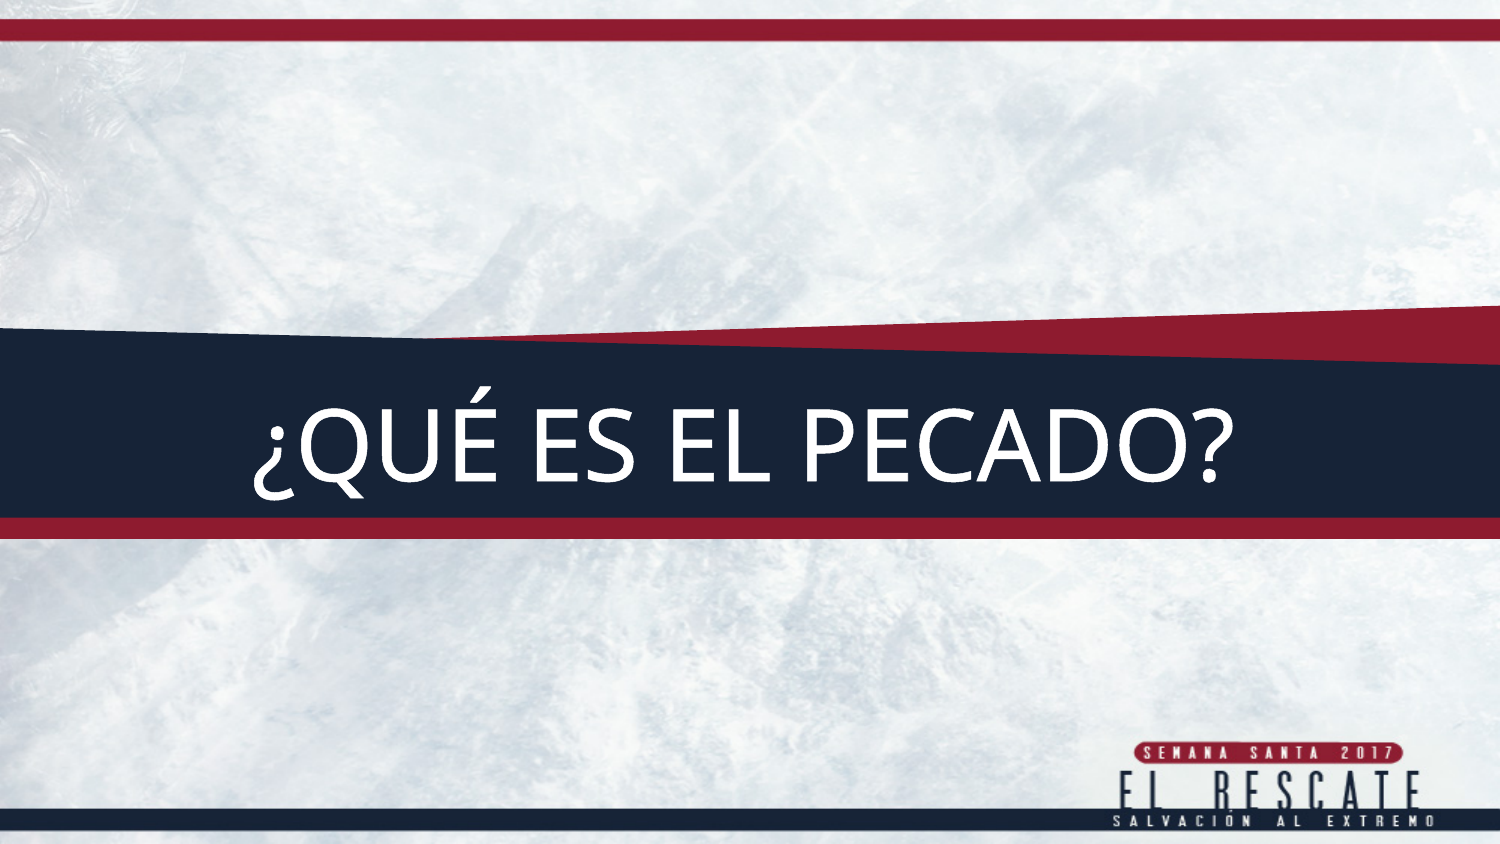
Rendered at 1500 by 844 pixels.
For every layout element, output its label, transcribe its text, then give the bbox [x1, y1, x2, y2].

text_box ¿QUÉ ES EL PECADO? [112, 373, 1376, 509]
text_box [0, 520, 1500, 541]
picture [0, 541, 1500, 844]
picture [0, 0, 1500, 336]
text_box [440, 303, 1500, 362]
text_box [0, 326, 1500, 520]
